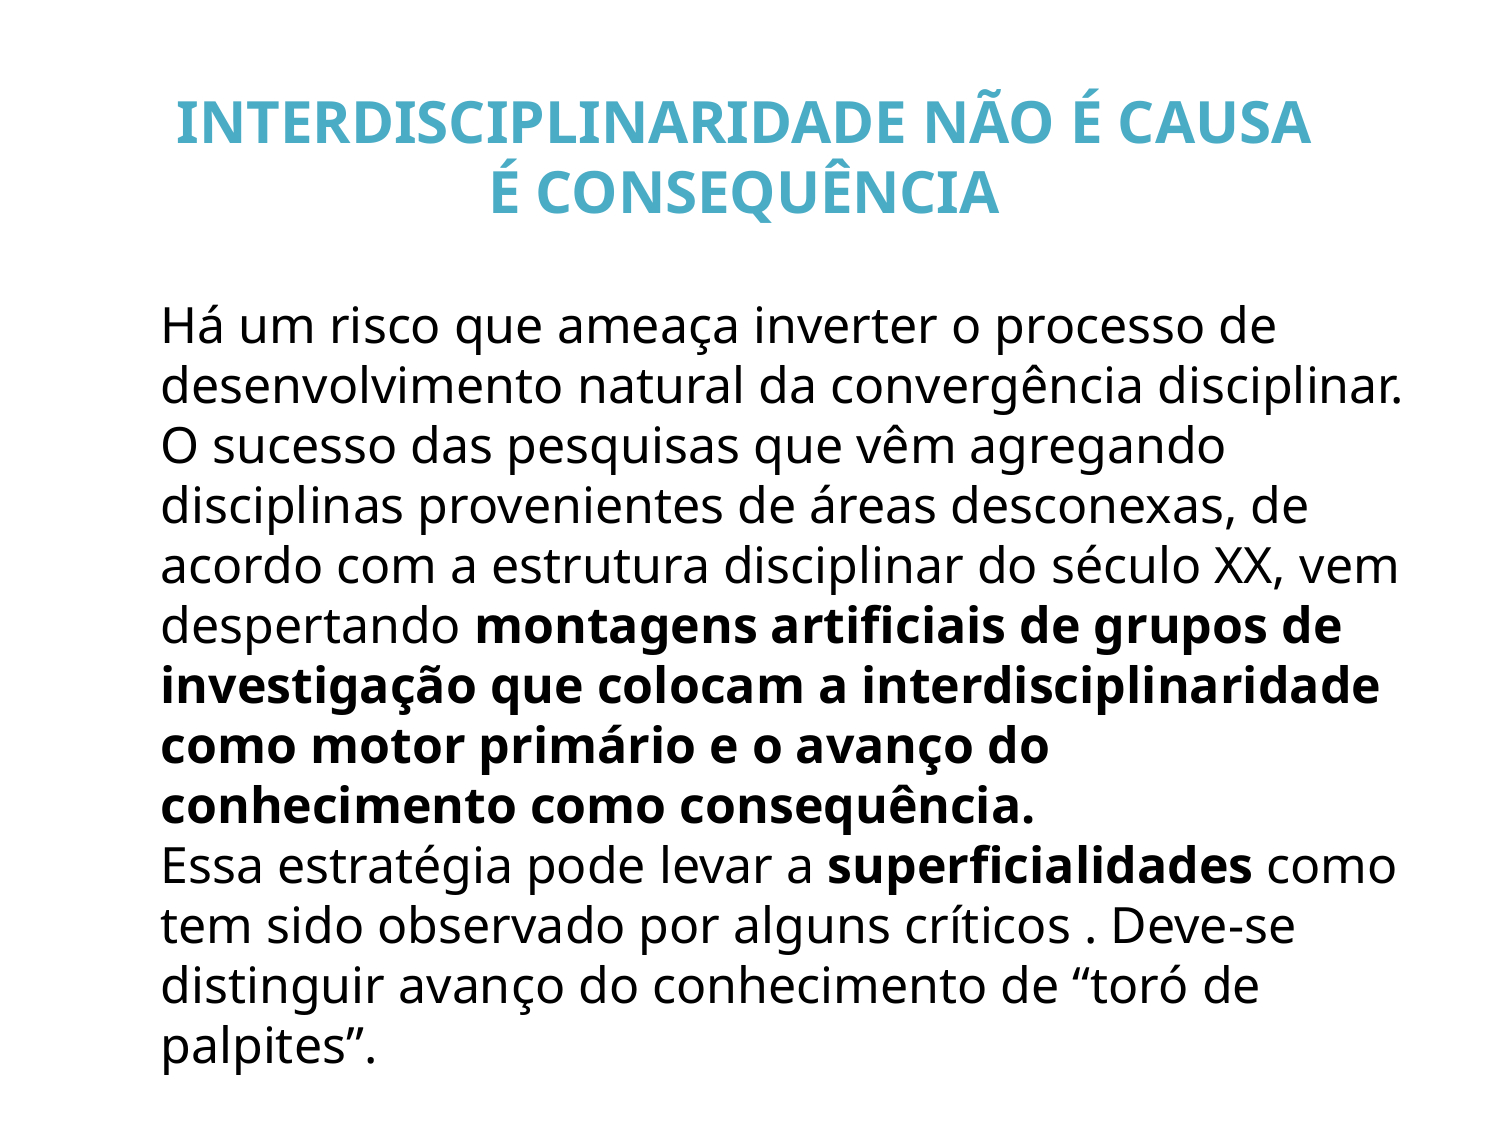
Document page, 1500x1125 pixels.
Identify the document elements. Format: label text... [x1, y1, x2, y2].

text_box Há um risco que ameaça inverter o processo de desenvolvimento natural da convergência disciplinar. O sucesso das pesquisas que vêm agregando disciplinas provenientes de áreas desconexas, de acordo com a estrutura disciplinar do século XX, vem despertando montagens artificiais de grupos de investigação que colocam a interdisciplinaridade como motor primário e o avanço do conhecimento como consequência. Essa estratégia pode levar a superficialidades como tem sido observado por alguns críticos . Deve-se distinguir avanço do conhecimento de “toró de palpites”. [145, 286, 1434, 1082]
text_box INTERDISCIPLINARIDADE NÃO É CAUSA É CONSEQUÊNCIA [147, 78, 1341, 233]
